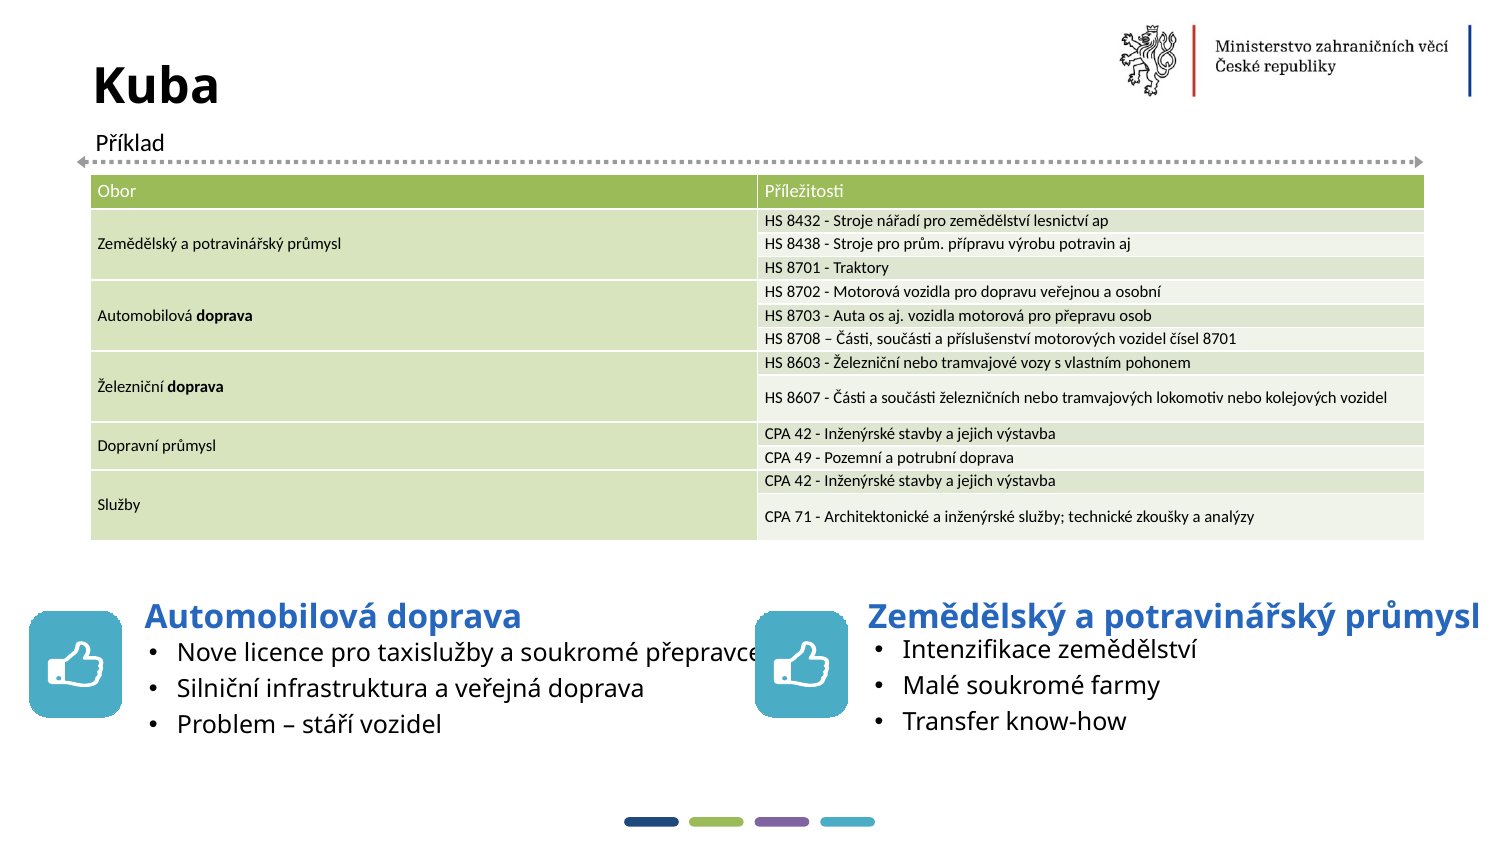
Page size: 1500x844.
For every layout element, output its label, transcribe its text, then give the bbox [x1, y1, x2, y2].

text_box [47, 641, 104, 688]
text_box [755, 611, 848, 718]
table_header Obor [91, 175, 757, 208]
text_box Kuba [92, 41, 1086, 79]
table_cell HS 8703 - Auta os aj. vozidla motorová pro přepravu osob [758, 305, 1424, 327]
table_cell HS 8432 - Stroje nářadí pro zemědělství lesnictví ap [758, 210, 1424, 232]
table_cell HS 8708 – Části, součásti a příslušenství motorových vozidel čísel 8701 [758, 328, 1424, 350]
table_header Příležitosti [758, 175, 1424, 208]
table_cell HS 8607 - Části a součásti železničních nebo tramvajových lokomotiv nebo kolejových vozidel [758, 376, 1424, 421]
text_box Příklad [95, 120, 1268, 140]
text_box Zemědělský a potravinářský průmysl [868, 587, 1500, 620]
text_box [688, 817, 744, 827]
table_cell Automobilová doprava [91, 281, 757, 350]
table_cell Služby [91, 471, 757, 540]
text_box [754, 817, 810, 827]
table_cell HS 8603 - Železniční nebo tramvajové vozy s vlastním pohonem [758, 352, 1424, 374]
table_cell Železniční doprava [91, 352, 757, 421]
text_box [773, 641, 830, 688]
table_cell HS 8702 - Motorová vozidla pro dopravu veřejnou a osobní [758, 281, 1424, 303]
text_box Intenzifikace zemědělství Malé soukromé farmy Transfer know-how [874, 627, 1471, 704]
table_cell Zemědělský a potravinářský průmysl [91, 210, 757, 279]
table_cell HS 8701 - Traktory [758, 257, 1424, 279]
text_box Automobilová doprava [144, 587, 850, 620]
text_box [76, 155, 86, 169]
text_box Nove licence pro taxislužby a soukromé přepravce Silniční infrastruktura a veřejná doprava Problem – stáří vozidel [148, 630, 757, 707]
text_box [29, 611, 122, 718]
text_box Nove licence pro taxislužby a soukromé přepravce Silniční infrastruktura a veřejná doprava Problem – stáří vozidel [846, 630, 1341, 707]
table_cell CPA 49 - Pozemní a potrubní doprava [758, 447, 1424, 469]
table_cell CPA 42 - Inženýrské stavby a jejich výstavba [758, 471, 1424, 493]
text_box [820, 817, 875, 827]
table_cell CPA 71 - Architektonické a inženýrské služby; technické zkoušky a analýzy [758, 494, 1424, 540]
table_cell HS 8438 - Stroje pro prům. přípravu výrobu potravin aj [758, 234, 1424, 256]
picture [1091, 2, 1500, 118]
table_cell Dopravní průmysl [91, 423, 757, 469]
table_cell CPA 42 - Inženýrské stavby a jejich výstavba [758, 423, 1424, 445]
text_box [1414, 155, 1424, 169]
text_box [624, 817, 679, 827]
